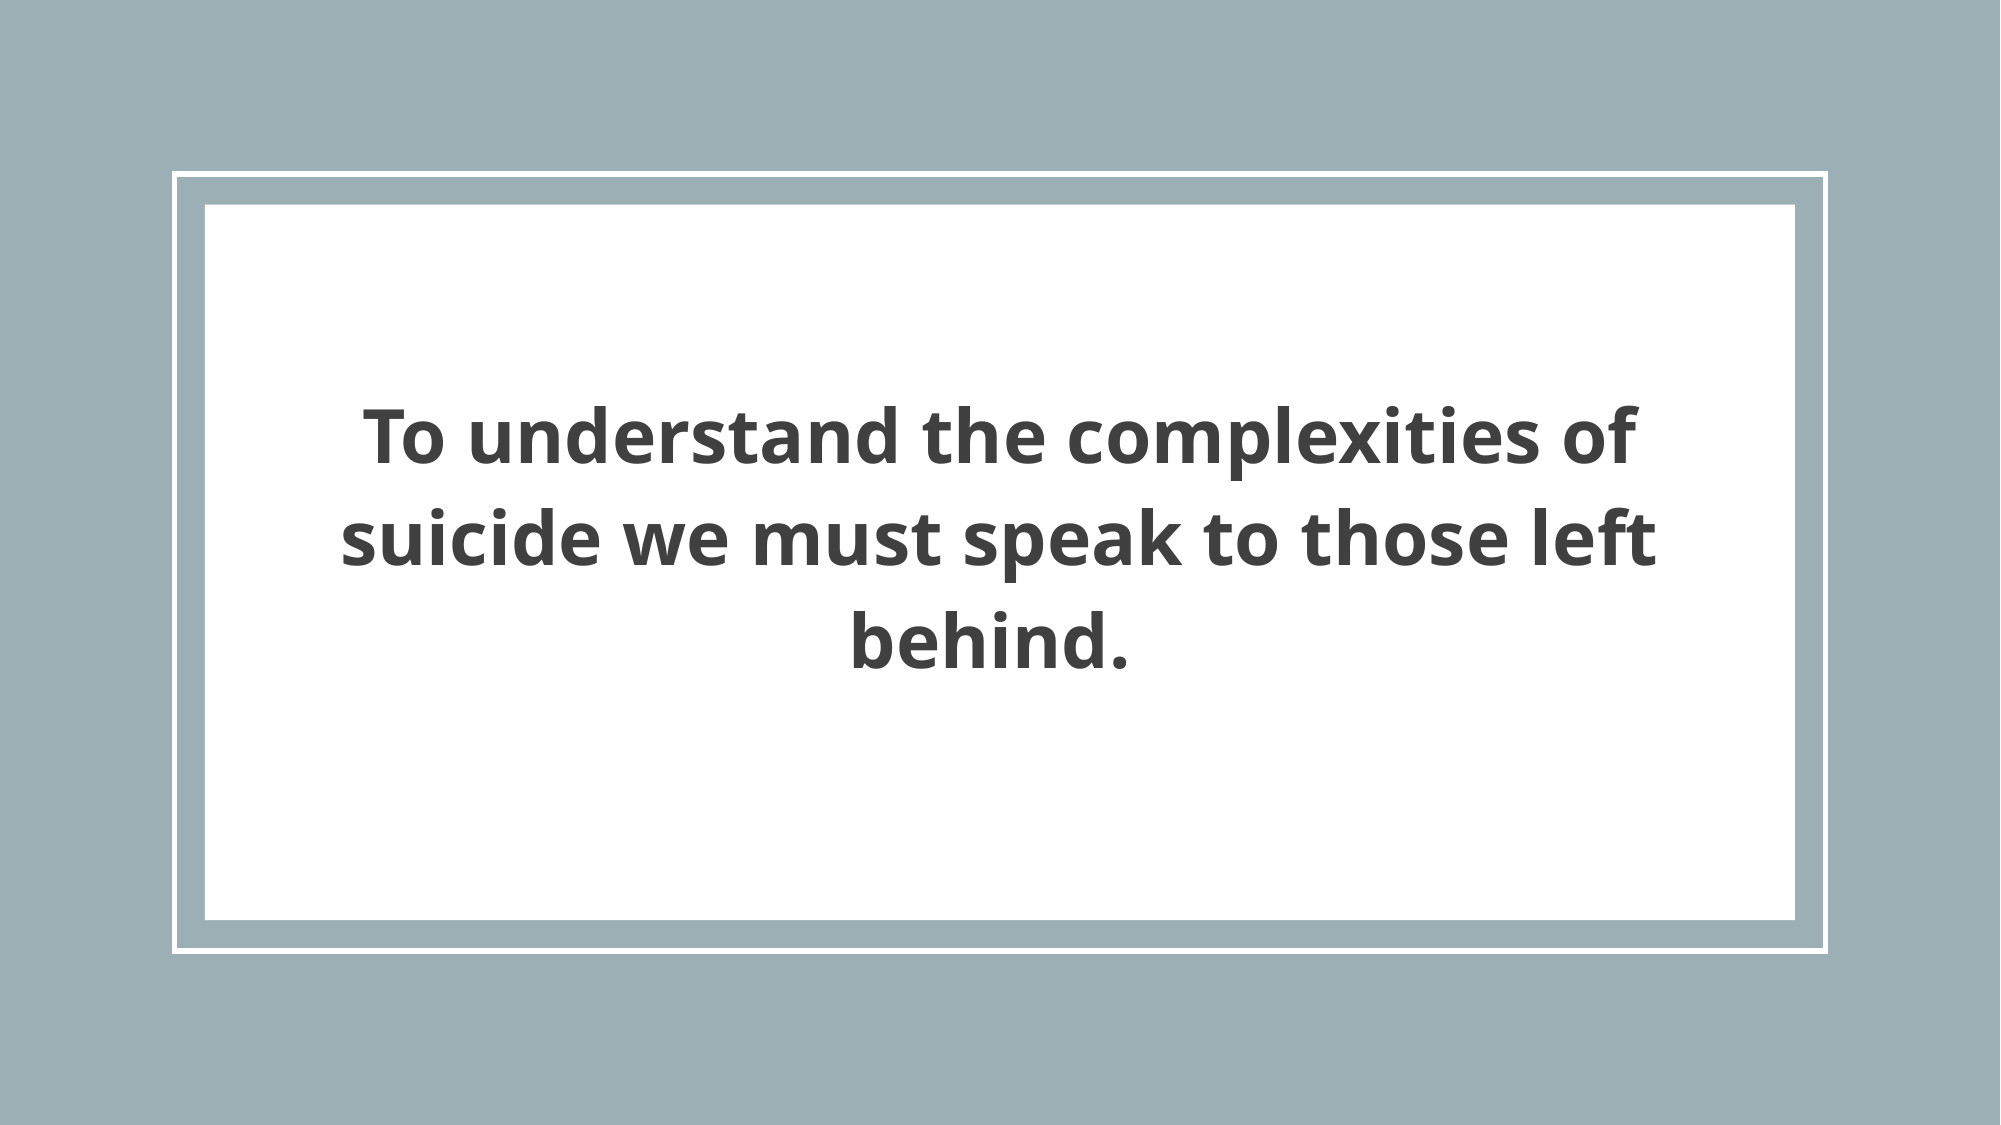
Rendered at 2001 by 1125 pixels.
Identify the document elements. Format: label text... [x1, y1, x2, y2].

text_box [173, 173, 1827, 952]
text_box To understand the complexities of suicide we must speak to those left behind. [279, 375, 1720, 849]
text_box [0, 0, 2000, 1125]
